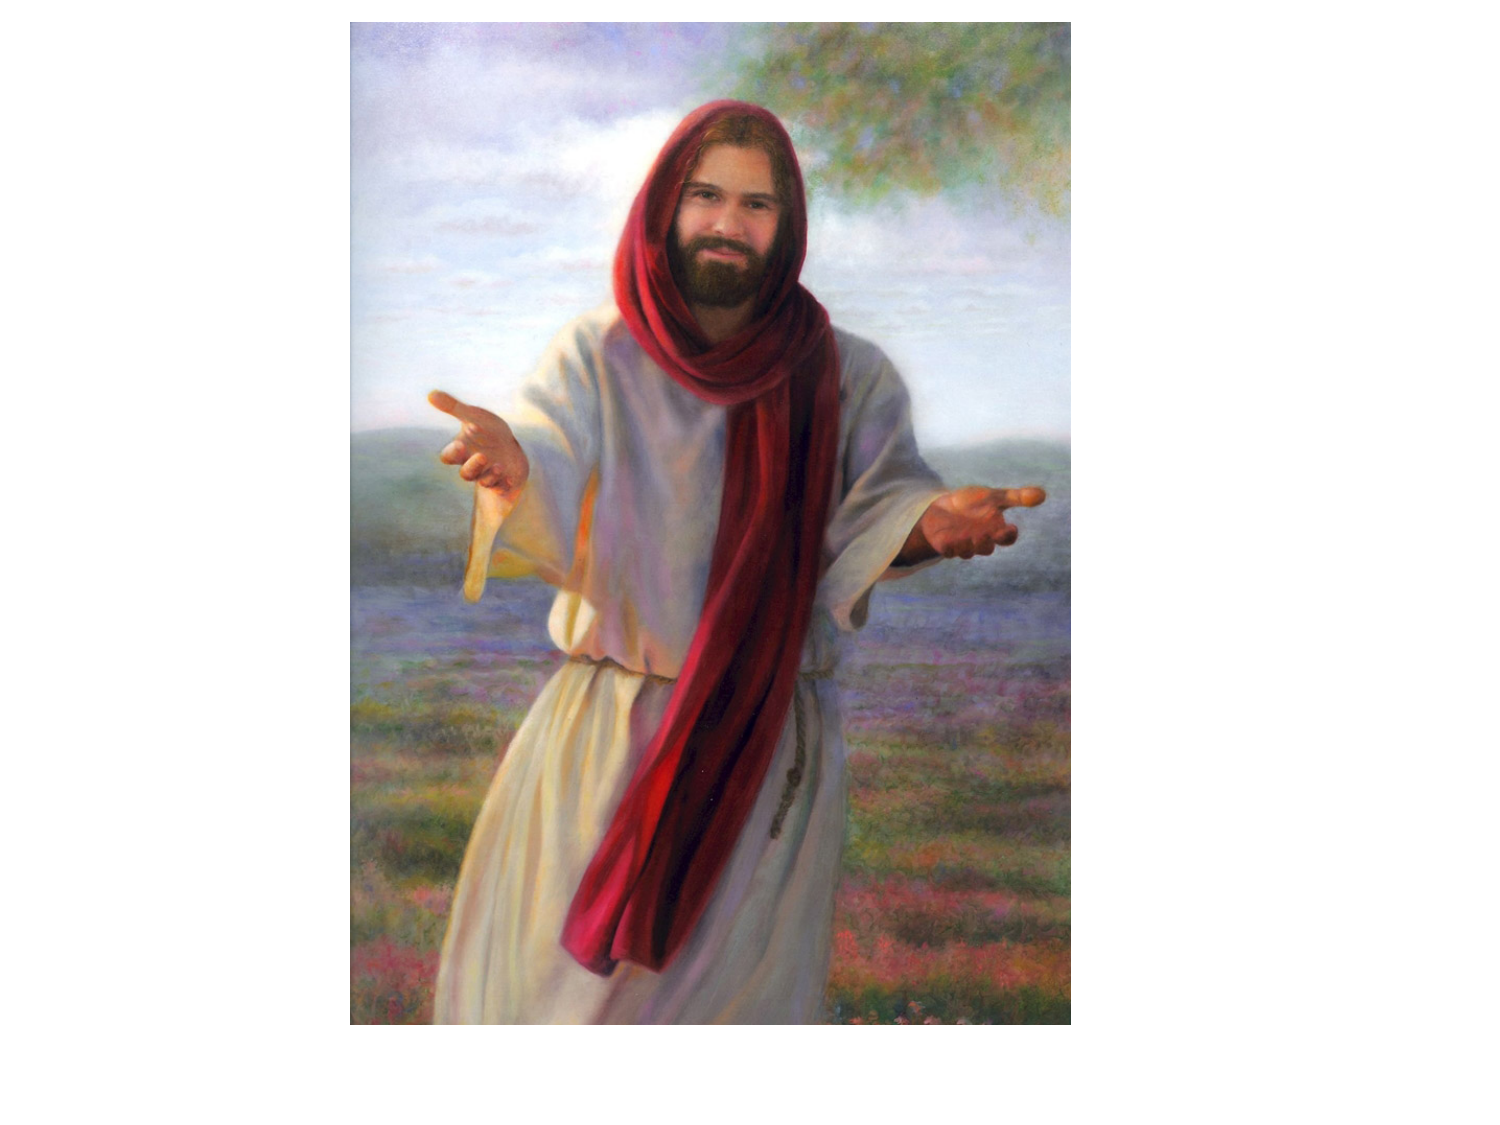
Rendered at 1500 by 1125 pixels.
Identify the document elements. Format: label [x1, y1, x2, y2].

picture [349, 22, 1071, 1026]
